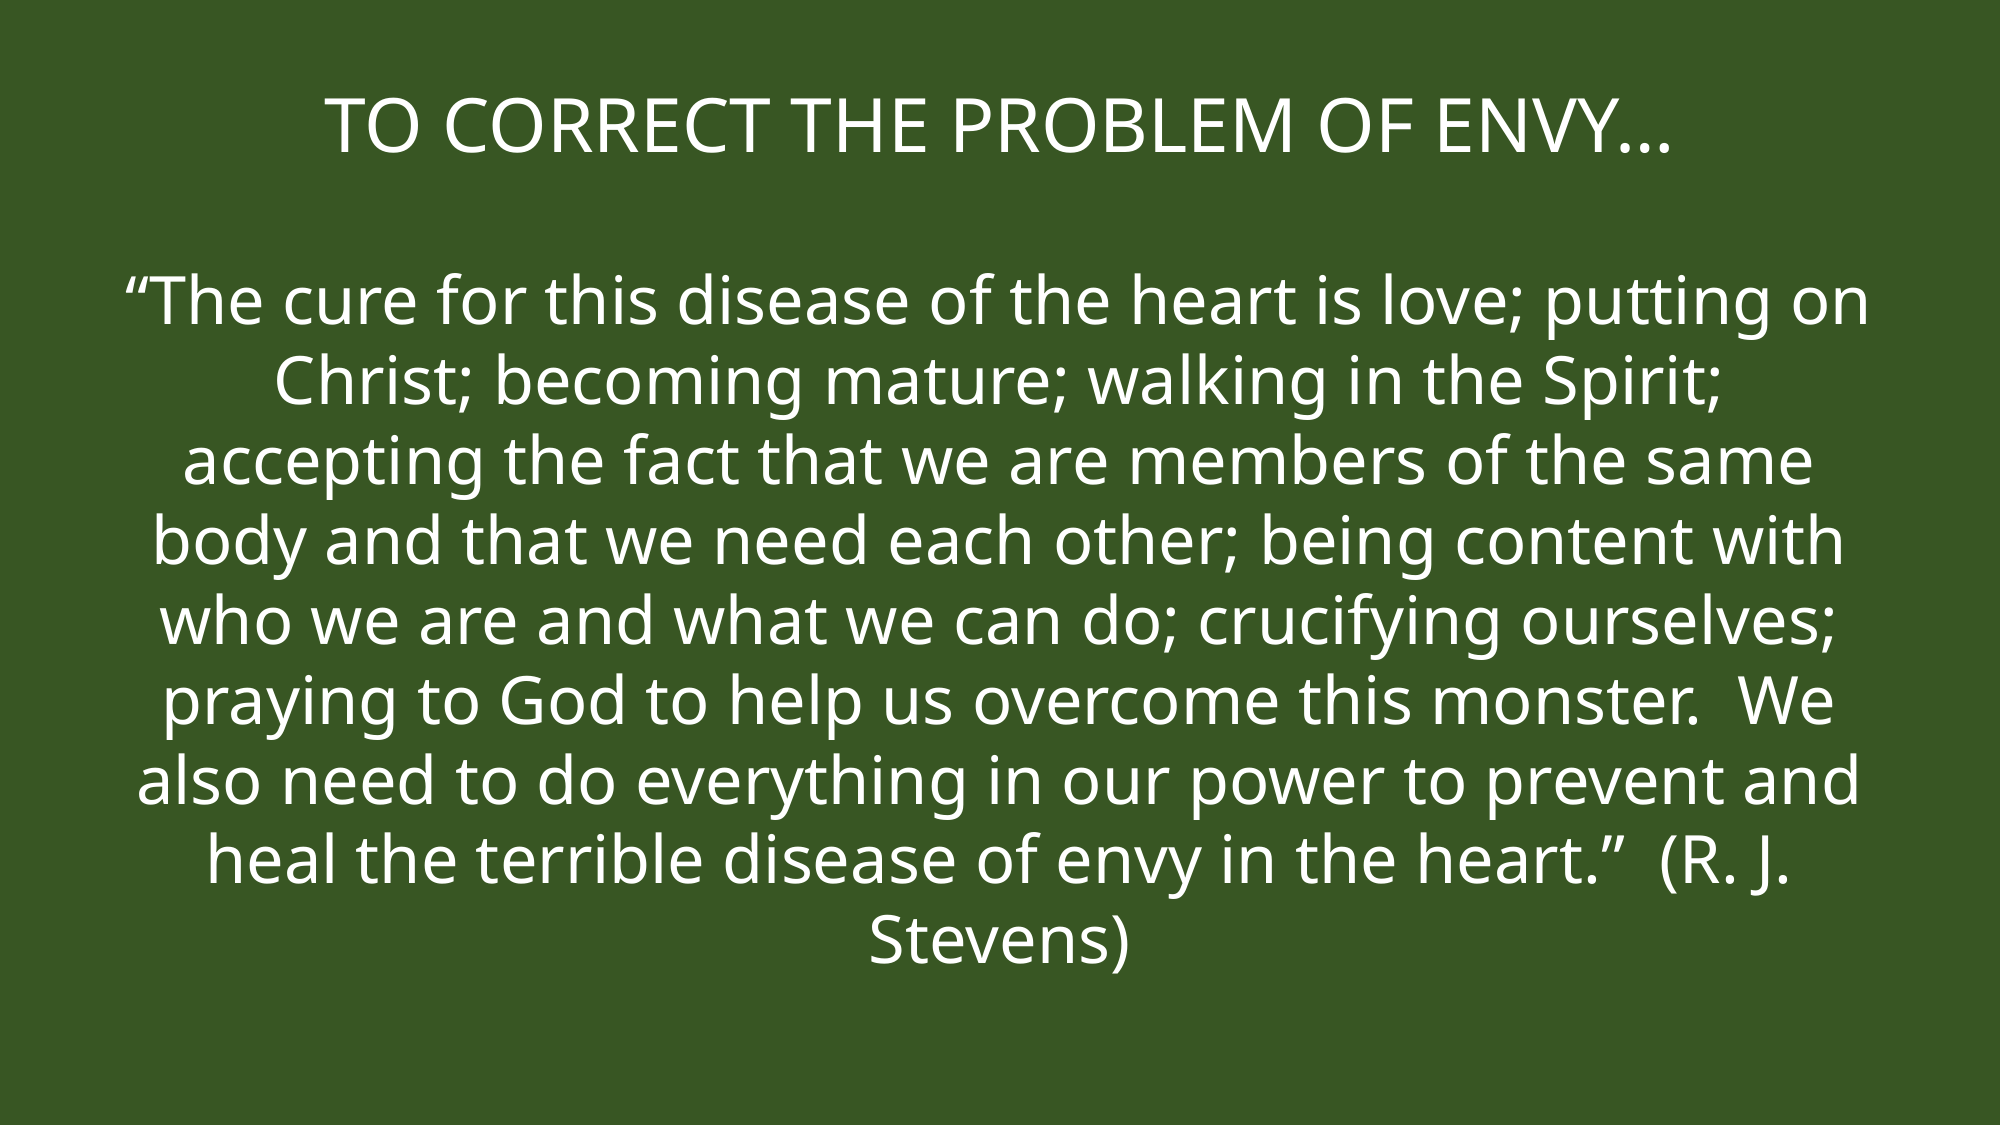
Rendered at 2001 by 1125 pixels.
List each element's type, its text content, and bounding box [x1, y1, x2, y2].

text_box TO CORRECT THE PROBLEM OF ENVY… “The cure for this disease of the heart is love; putting on Christ; becoming mature; walking in the Spirit; accepting the fact that we are members of the same body and that we need each other; being content with who we are and what we can do; crucifying ourselves; praying to God to help us overcome this monster. We also need to do everything in our power to prevent and heal the terrible disease of envy in the heart.” (R. J. Stevens) [106, 70, 1894, 985]
